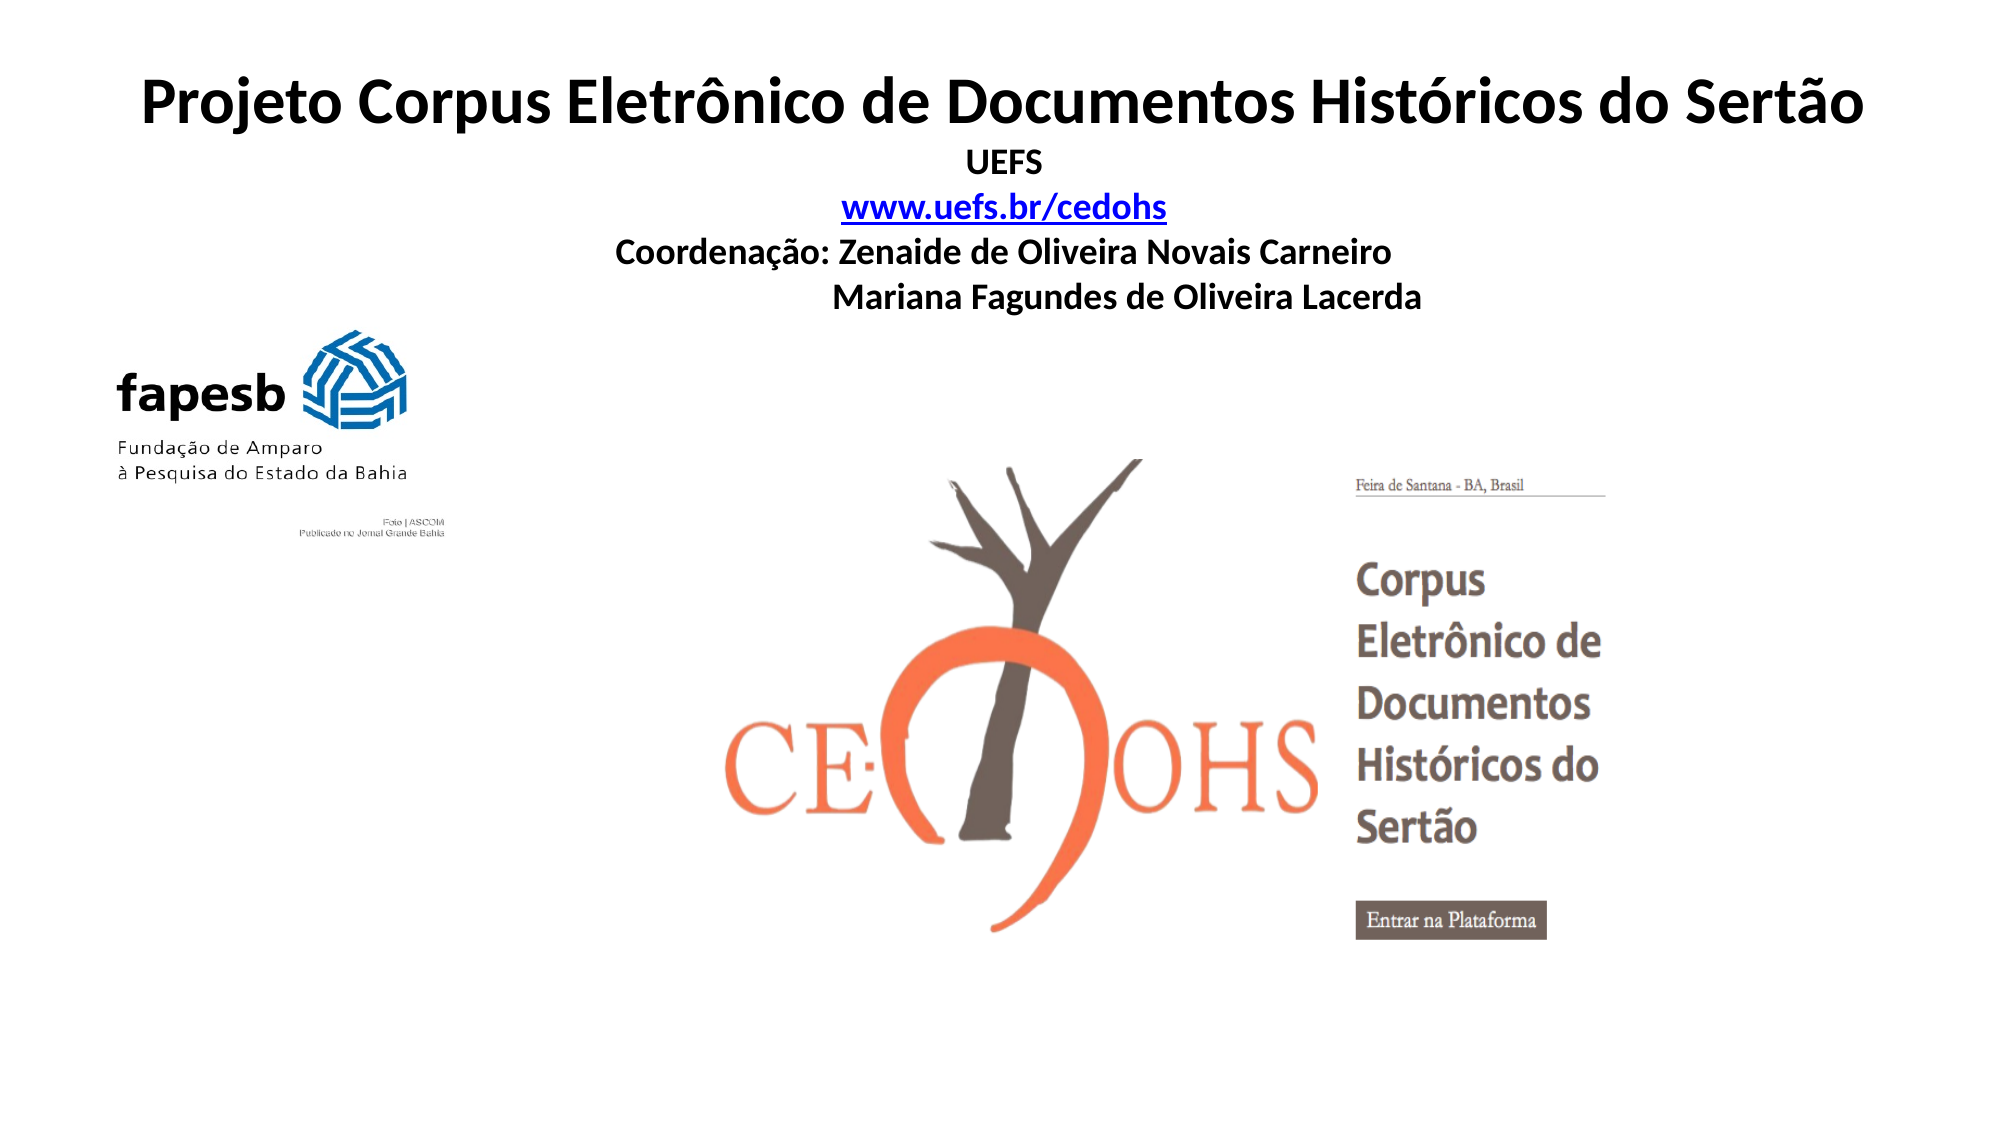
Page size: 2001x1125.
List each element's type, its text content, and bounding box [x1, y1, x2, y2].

picture [58, 299, 451, 538]
text_box Projeto Corpus Eletrônico de Documentos Históricos do Sertão UEFS www.uefs.br/cedohs Coordenação: Zenaide de Oliveira Novais Carneiro Mariana Fagundes de Oliveira Lacerda [102, 49, 1907, 370]
picture [562, 458, 1776, 1022]
